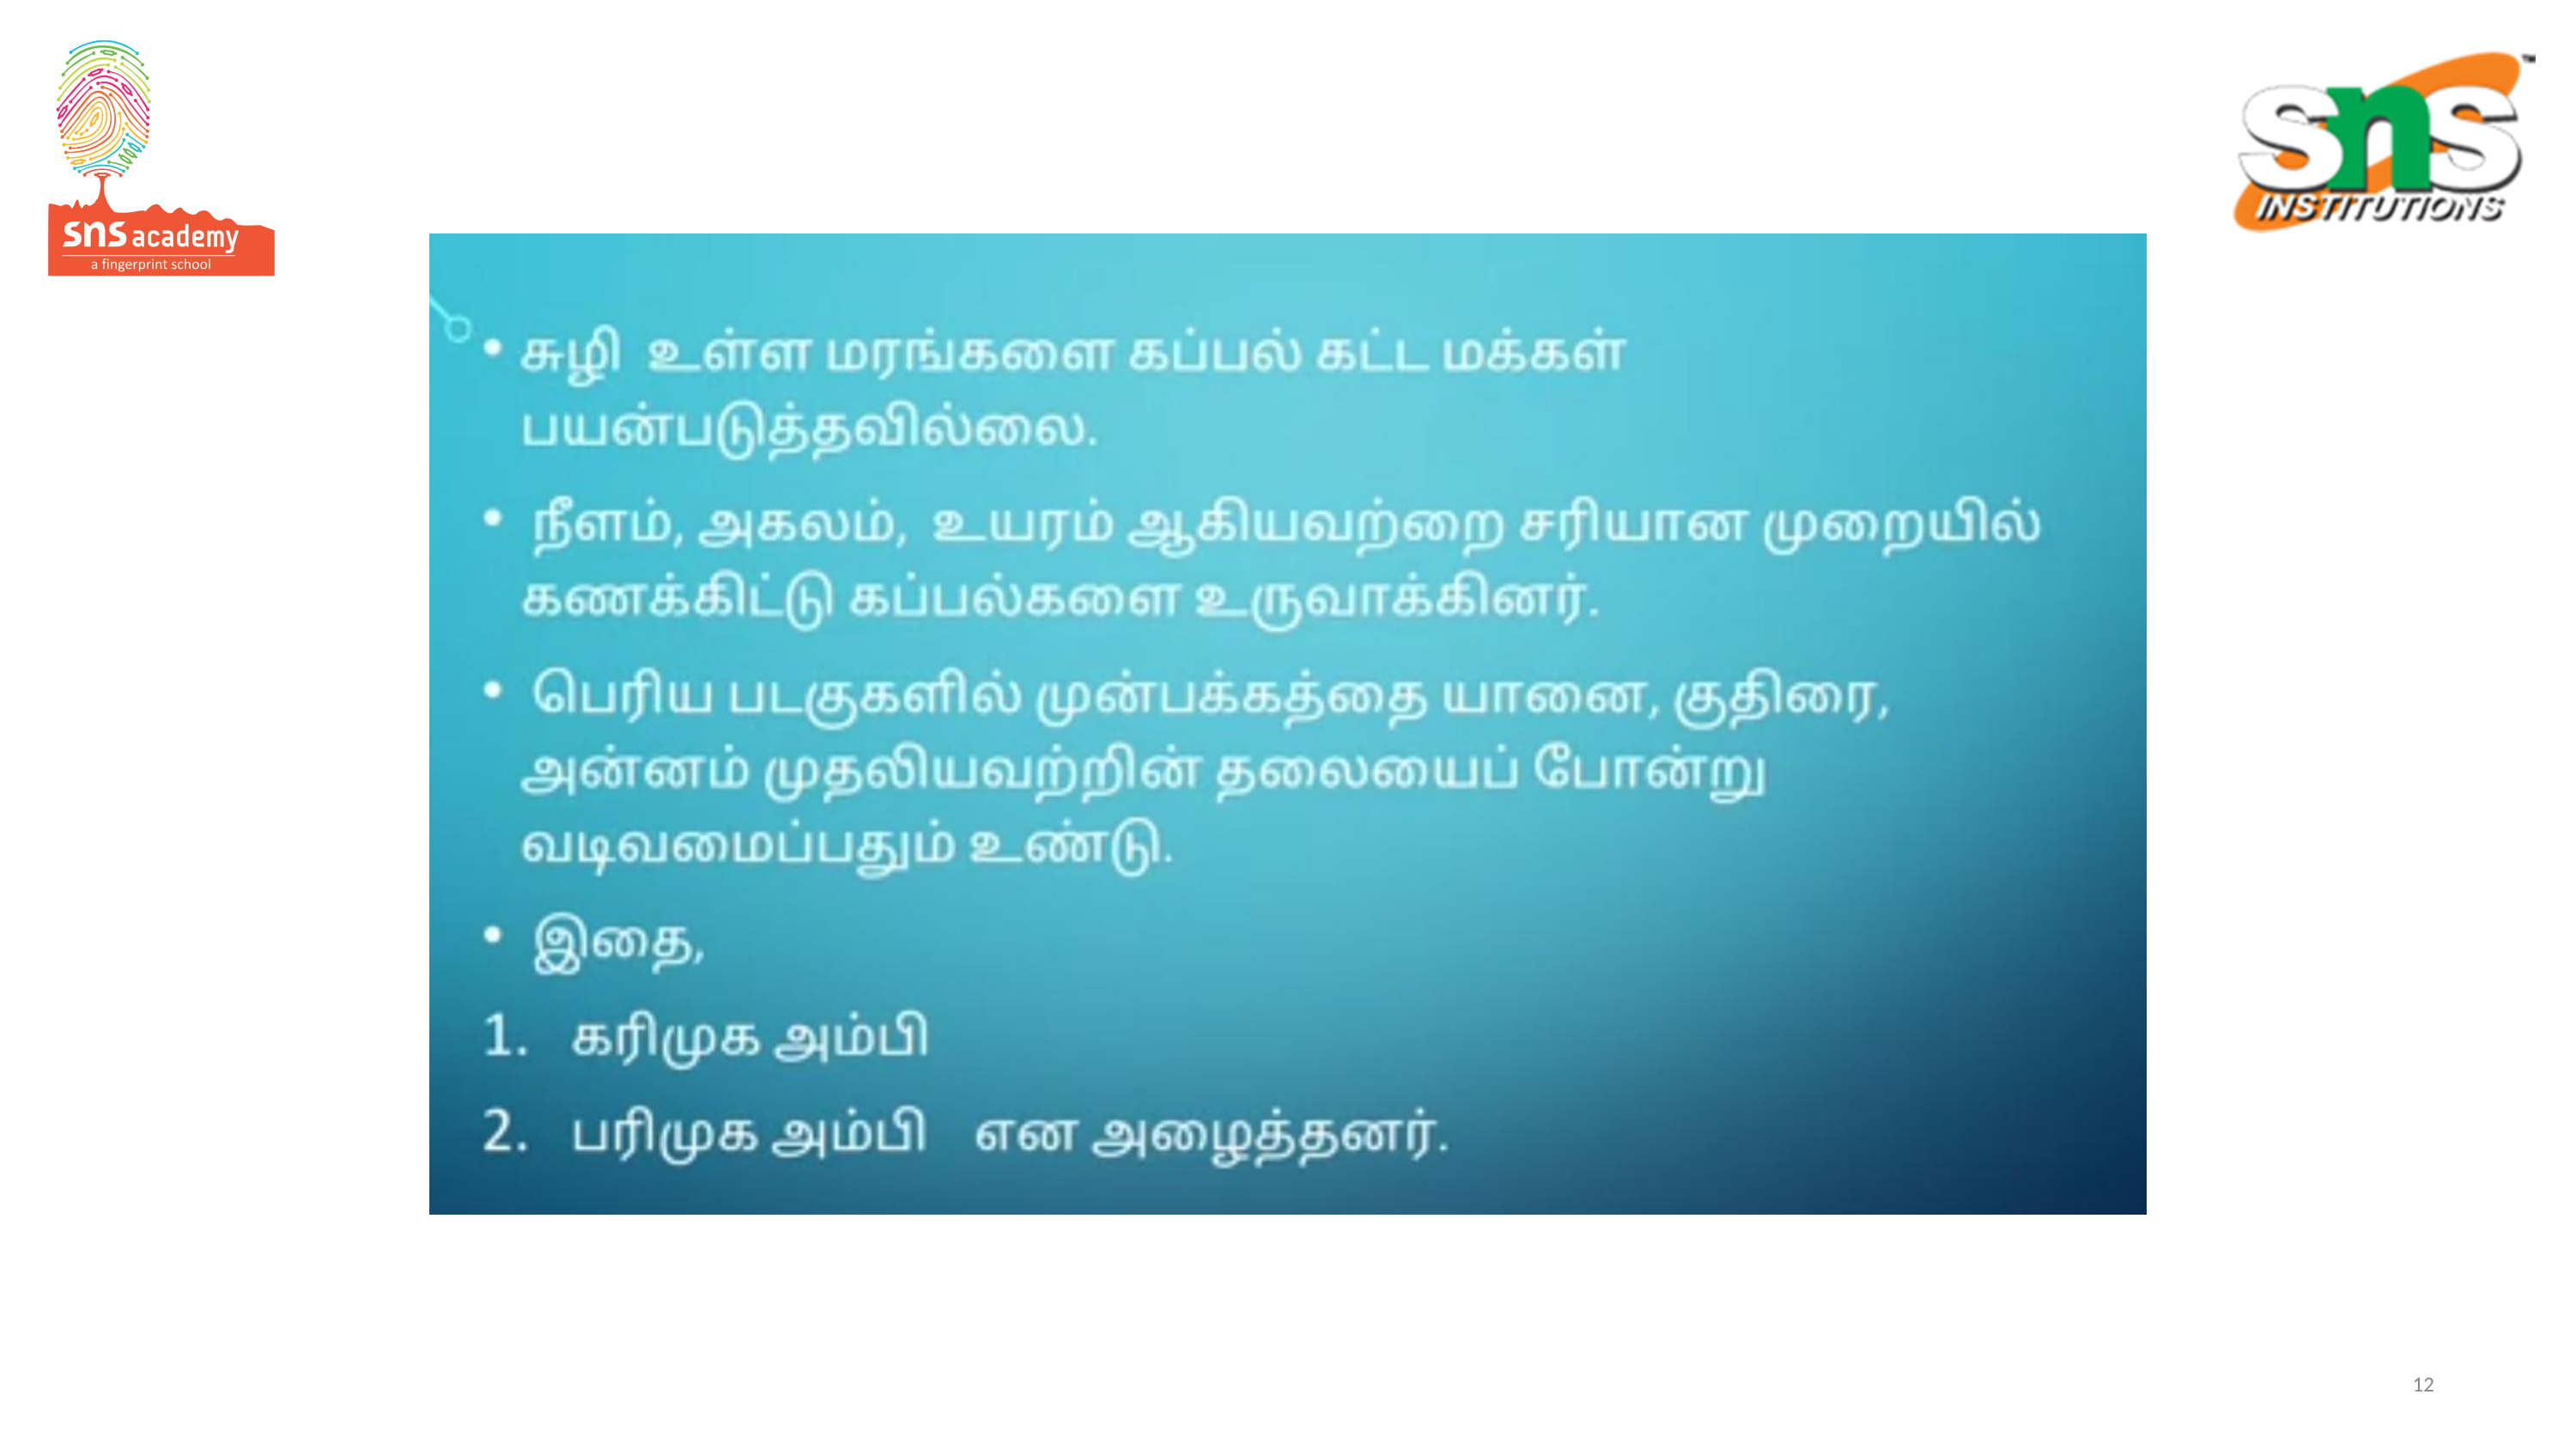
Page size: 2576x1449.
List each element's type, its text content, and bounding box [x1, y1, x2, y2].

slide_number 12 [2146, 1357, 2447, 1410]
picture [428, 233, 2148, 1215]
picture [38, 33, 280, 285]
picture [2233, 50, 2536, 233]
